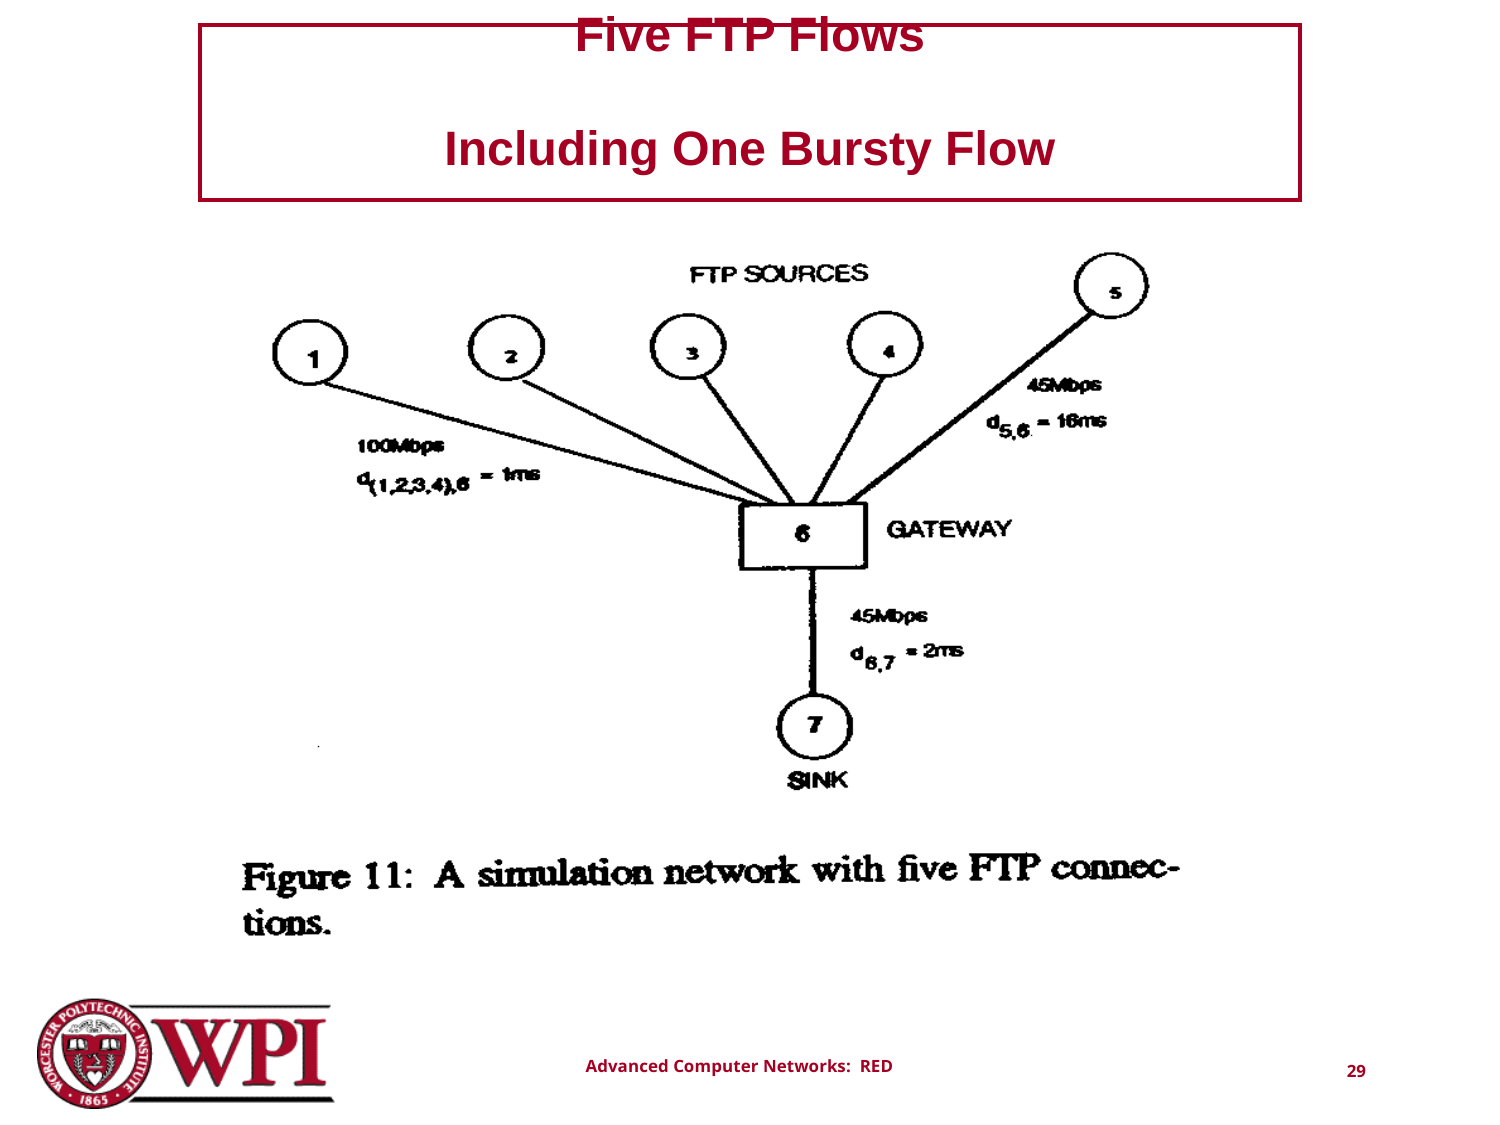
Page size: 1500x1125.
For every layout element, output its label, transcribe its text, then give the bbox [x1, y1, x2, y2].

text_box Five FTP Flows Including One Bursty Flow [200, 24, 1300, 200]
picture [37, 237, 1238, 1109]
slide_number 29 [1068, 1022, 1382, 1099]
footer Advanced Computer Networks: RED [474, 1024, 1013, 1088]
